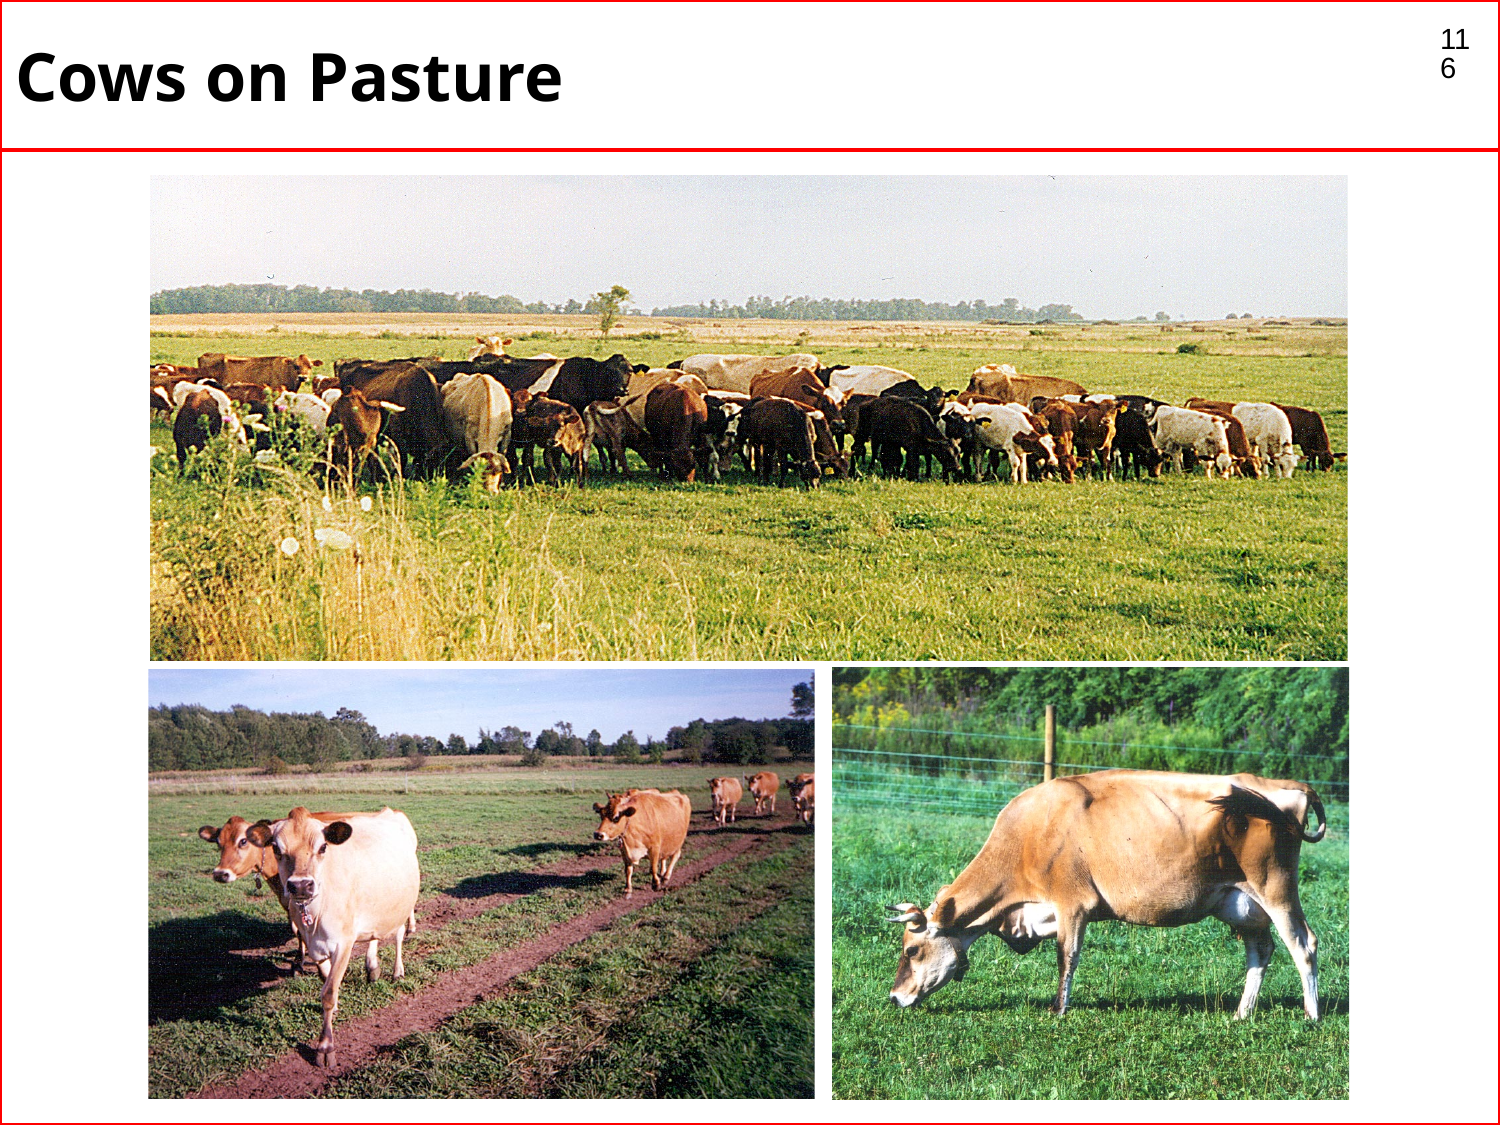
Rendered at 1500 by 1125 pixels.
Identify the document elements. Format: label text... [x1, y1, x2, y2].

picture [149, 174, 1348, 661]
title Cows on Pasture [0, 0, 1500, 152]
picture [831, 667, 1350, 1101]
picture [148, 668, 815, 1099]
